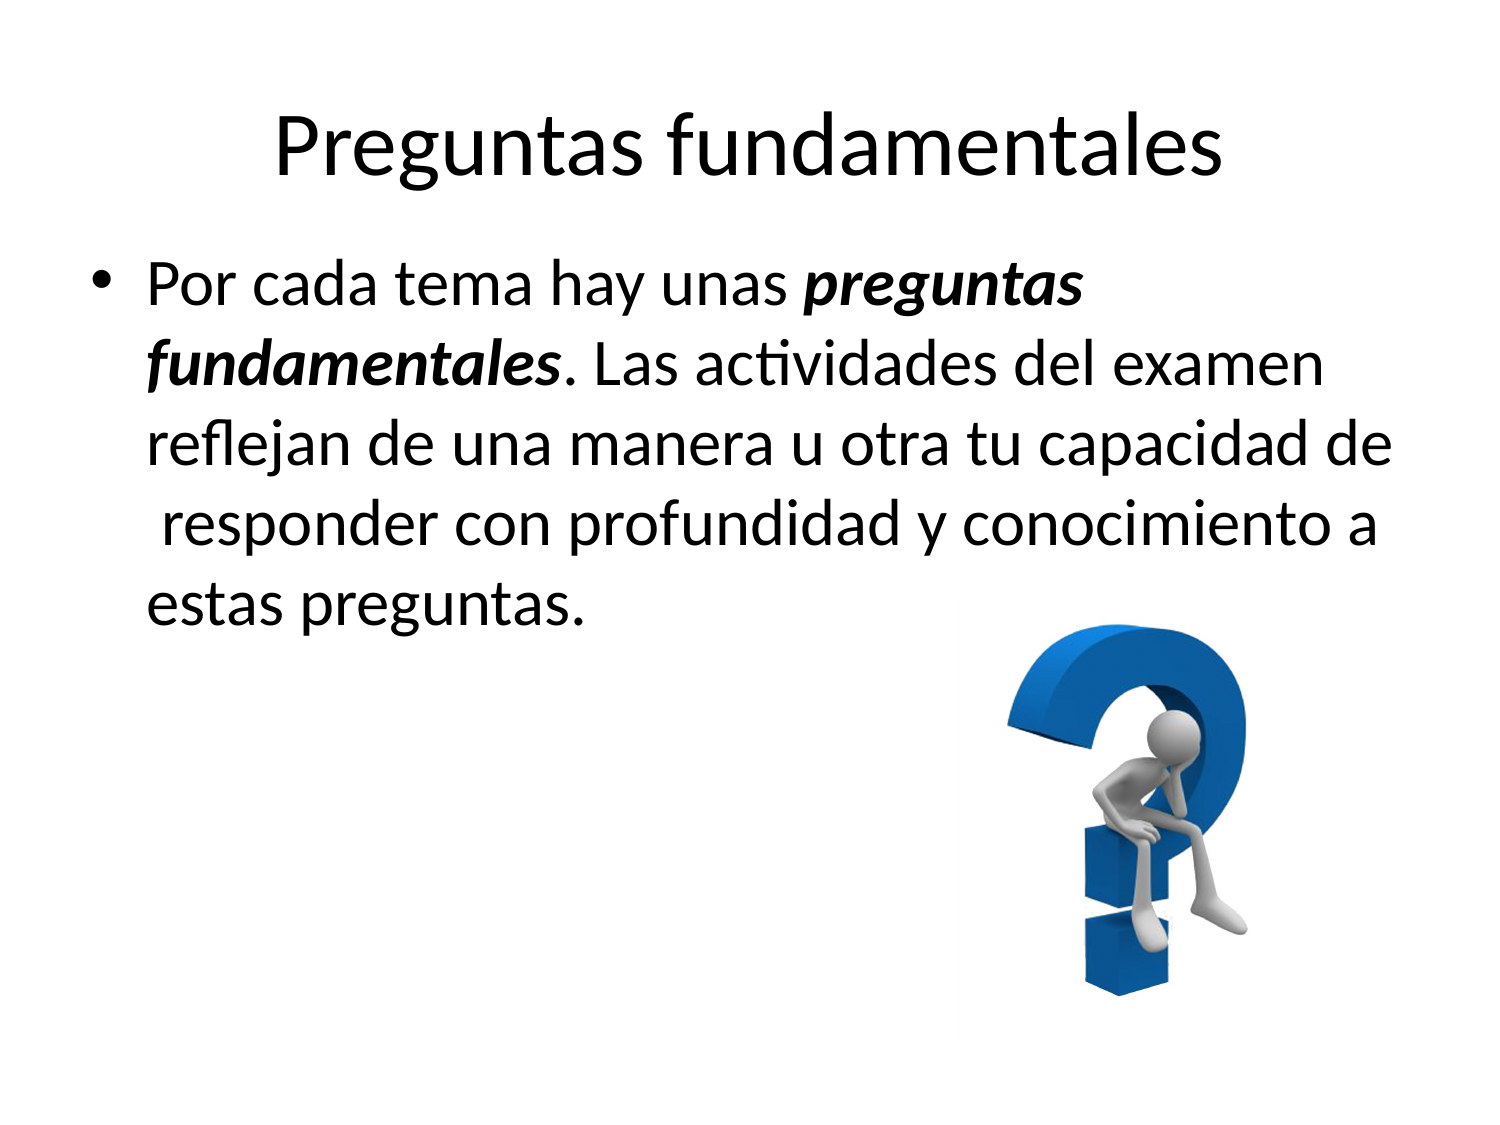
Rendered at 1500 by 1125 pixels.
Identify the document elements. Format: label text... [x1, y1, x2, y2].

picture [955, 599, 1311, 1042]
title Preguntas fundamentales [75, 45, 1425, 231]
list Por cada tema hay unas preguntas fundamentales. Las actividades del examen reflejan de una manera u otra tu capacidad de responder con profundidad y conocimiento a estas preguntas. [75, 231, 1425, 974]
